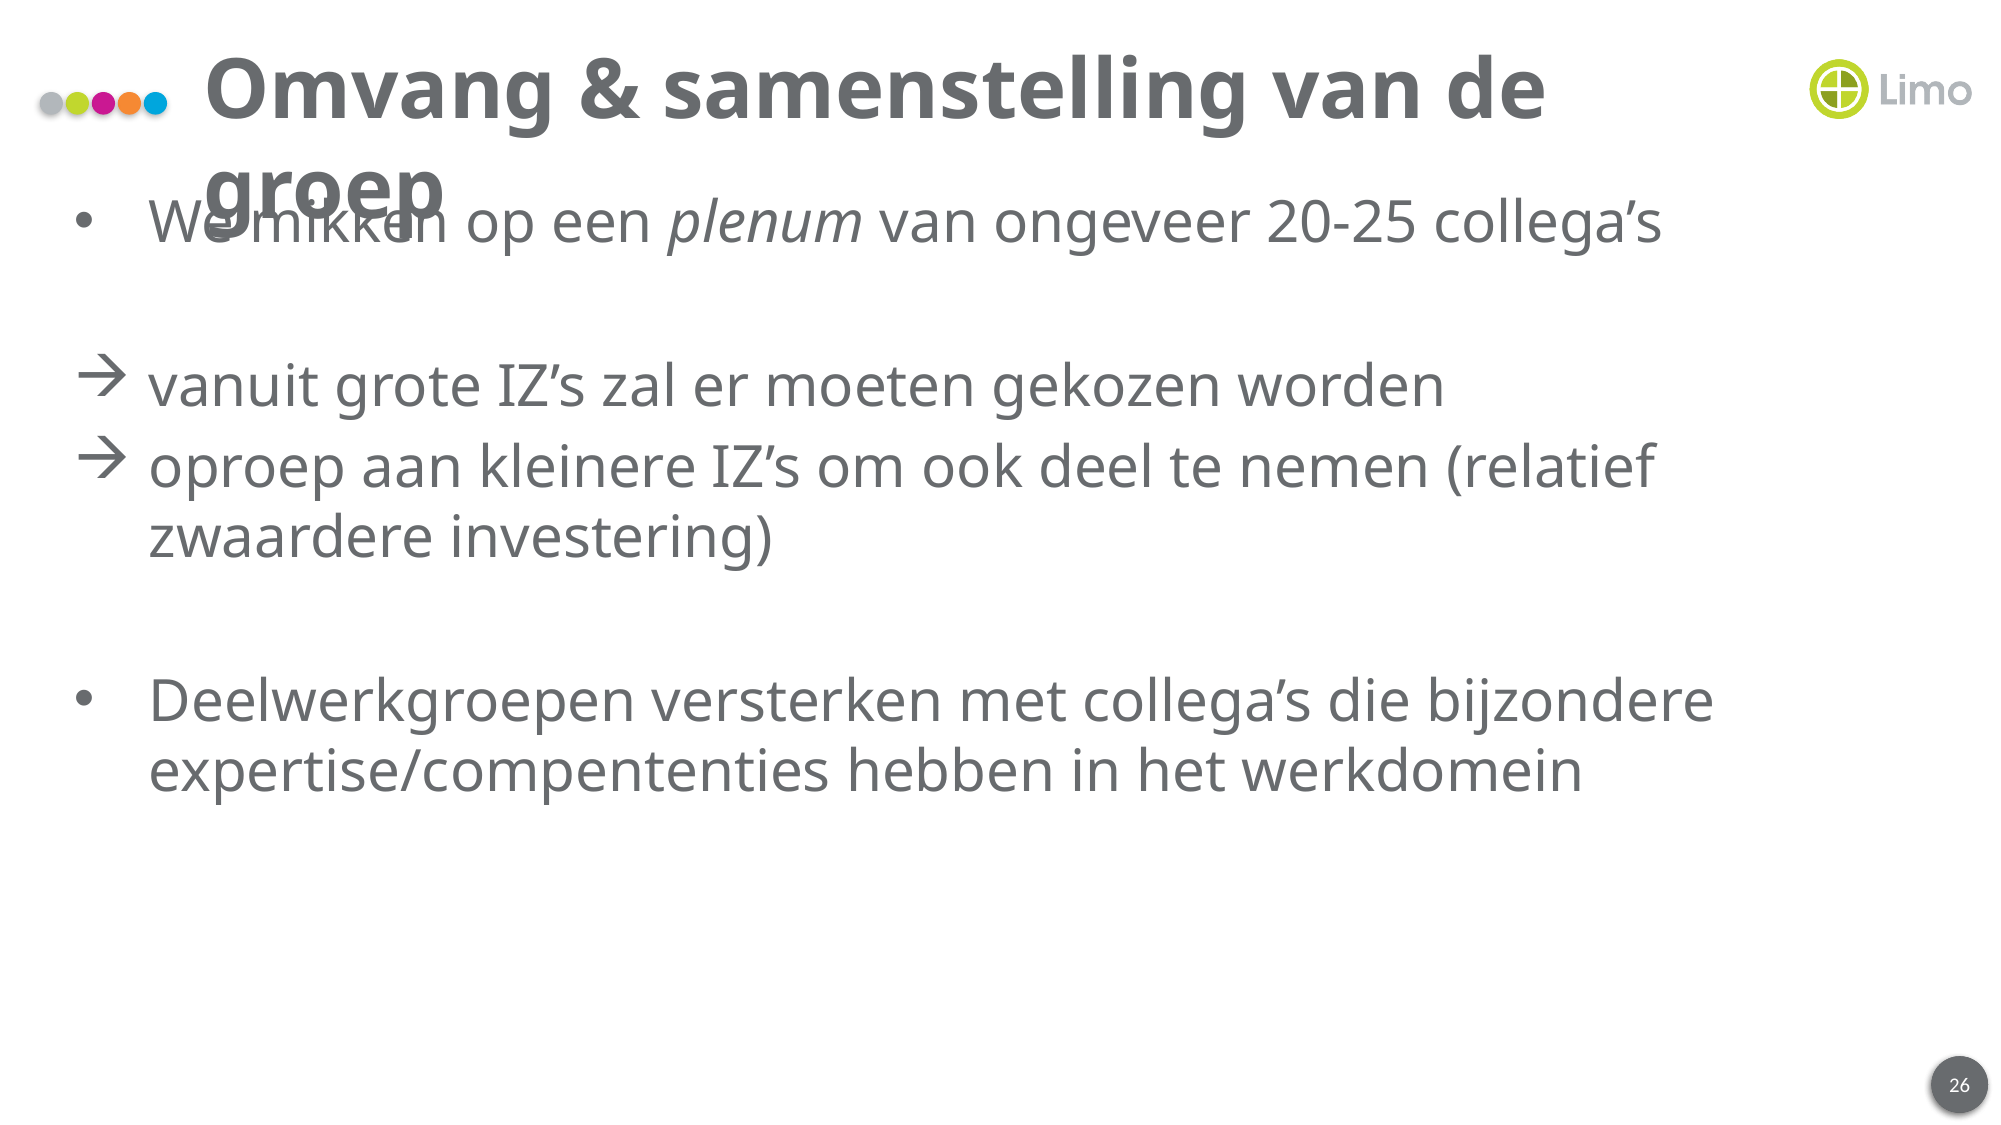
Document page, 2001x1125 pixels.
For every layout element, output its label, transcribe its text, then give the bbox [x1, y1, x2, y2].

picture [1809, 59, 1972, 119]
title Omvang & samenstelling van de groep [188, 35, 1699, 121]
list We mikken op een plenum van ongeveer 20-25 collega’s vanuit grote IZ’s zal er moeten gekozen worden oproep aan kleinere IZ’s om ook deel te nemen (relatief zwaardere investering) Deelwerkgroepen versterken met collega’s die bijzondere expertise/compententies hebben in het werkdomein [59, 177, 1940, 1063]
